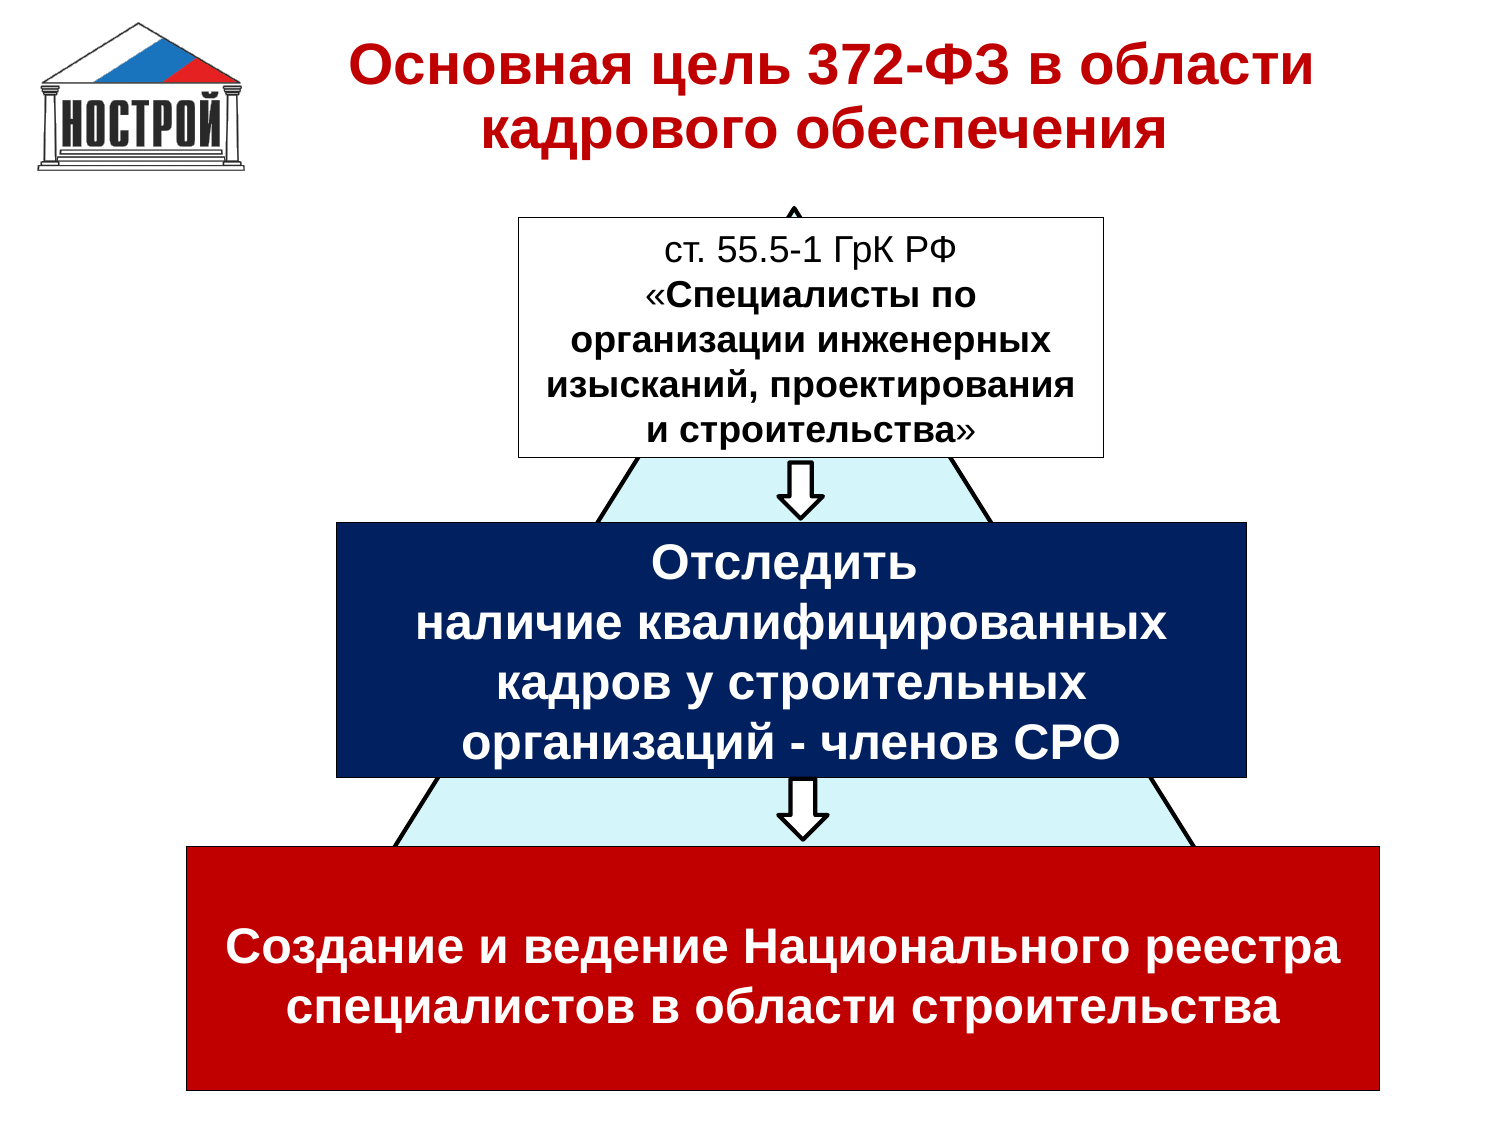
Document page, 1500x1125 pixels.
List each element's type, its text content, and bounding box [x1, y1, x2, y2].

text_box [776, 460, 825, 521]
picture [37, 22, 245, 171]
text_box [776, 776, 830, 842]
text_box ст. 55.5-1 ГрК РФ «Специалисты по организации инженерных изысканий, проектирования и строительства» [518, 217, 1104, 458]
title [26, 172, 811, 288]
text_box Основная цель 372-ФЗ в области кадрового обеспечения [250, 113, 1434, 167]
text_box [392, 778, 1196, 846]
text_box [595, 458, 994, 522]
text_box Отследить наличие квалифицированных кадров у строительных организаций - членов СРО [336, 522, 1247, 778]
text_box Создание и ведение Национального реестра специалистов в области строительства [186, 846, 1380, 1091]
